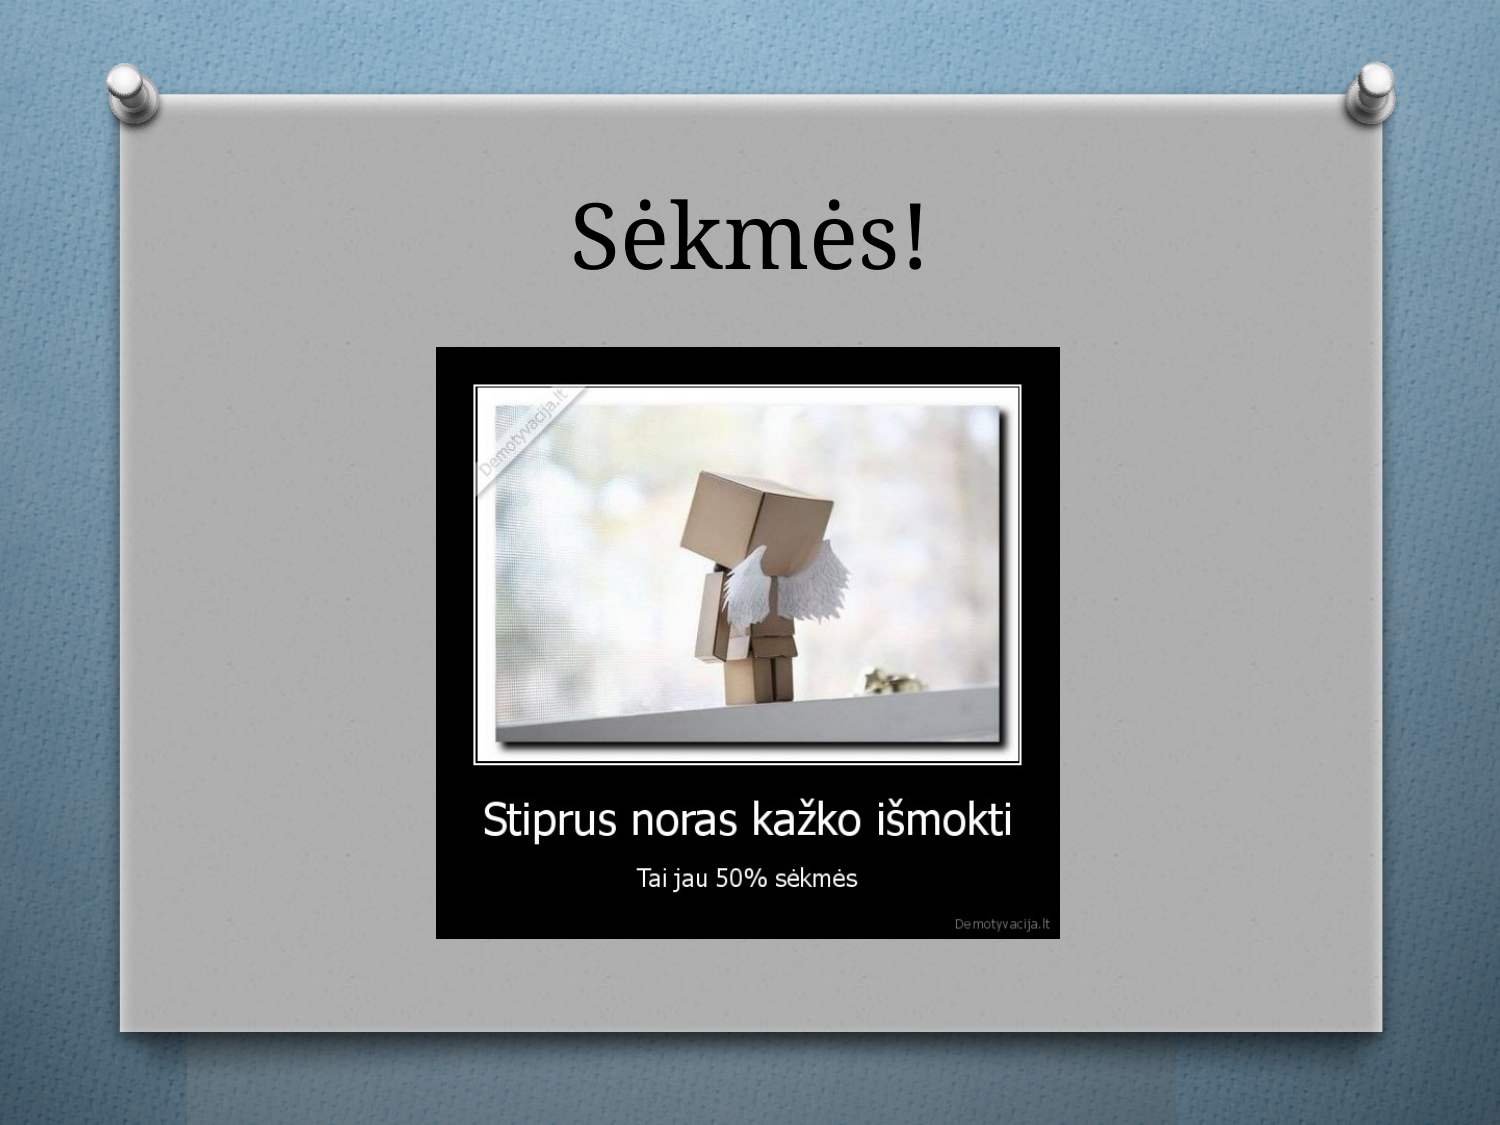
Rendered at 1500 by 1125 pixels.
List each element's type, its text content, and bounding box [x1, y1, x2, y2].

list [436, 347, 1061, 939]
picture [1317, 35, 1439, 156]
picture [75, 29, 198, 153]
title Sėkmės! [179, 134, 1323, 332]
